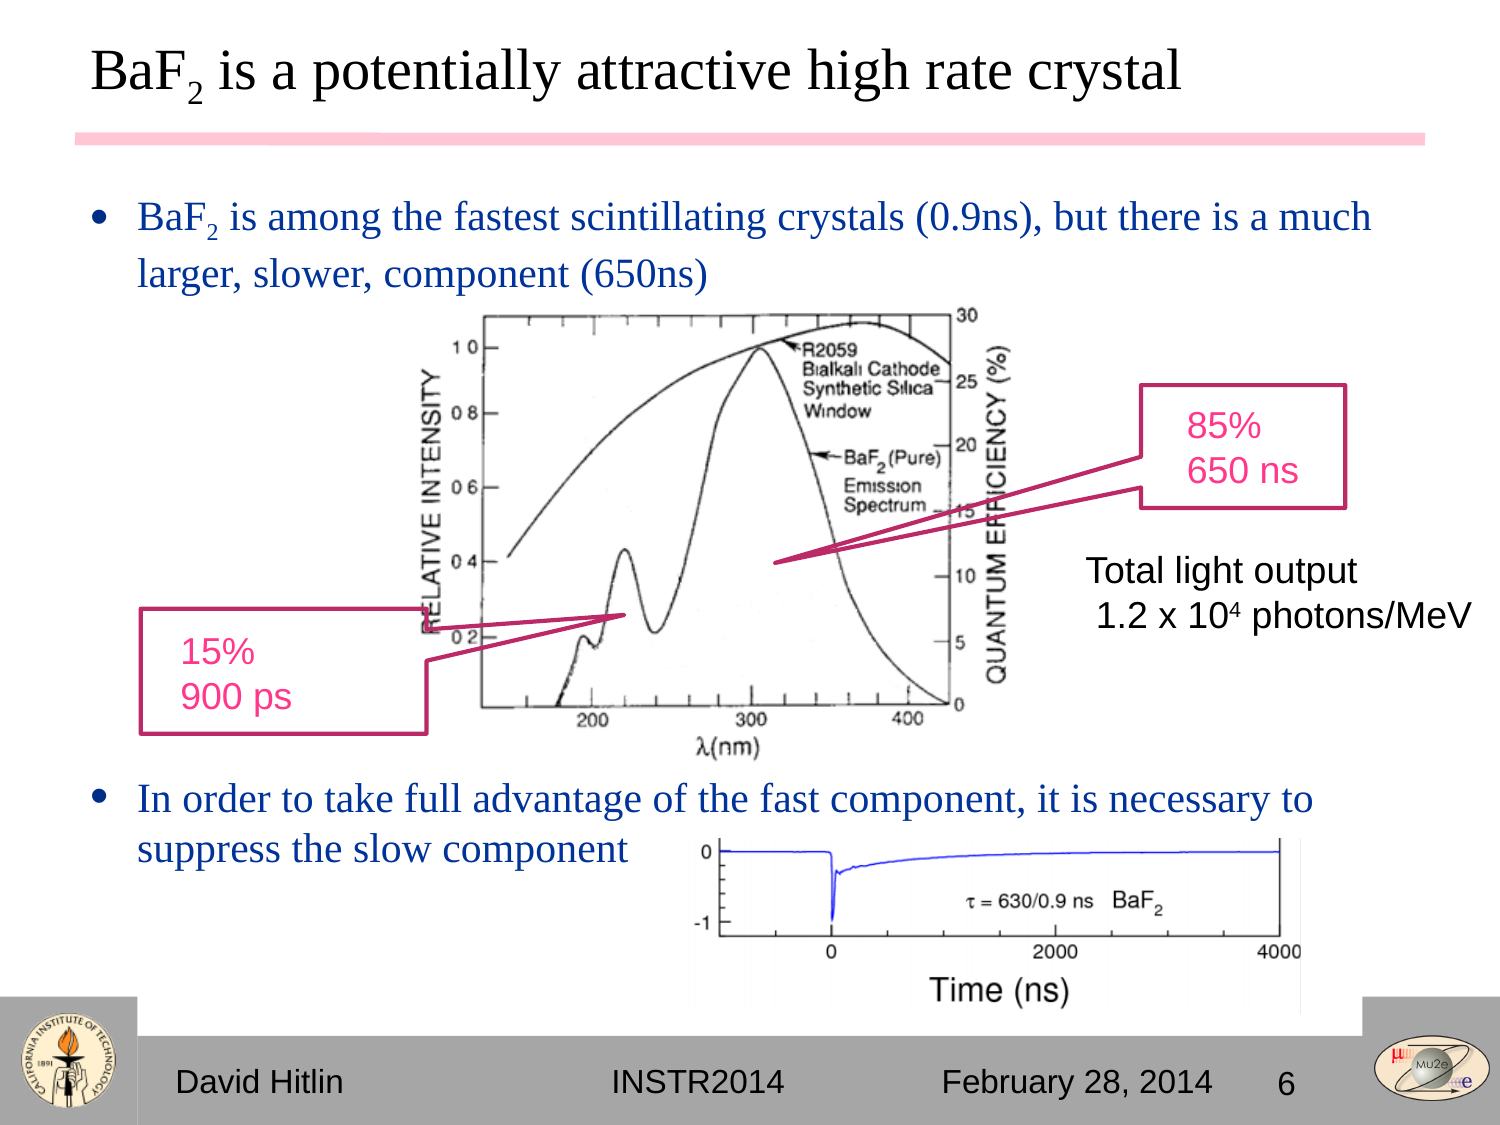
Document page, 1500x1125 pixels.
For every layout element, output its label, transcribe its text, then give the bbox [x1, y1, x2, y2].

text_box [1033, 383, 1348, 512]
picture [681, 837, 1301, 1014]
text_box [138, 606, 389, 736]
list BaF2 is among the fastest scintillating crystals (0.9ns), but there is a much larger, slower, component (650ns) In order to take full advantage of the fast component, it is necessary to suppress the slow component [75, 181, 1460, 983]
title BaF2 is a potentially attractive high rate crystal [75, 19, 1500, 123]
text_box Total light output 1.2 x 104 photons/MeV [1070, 539, 1488, 689]
picture [394, 301, 1028, 768]
text_box 85% 650 ns [1172, 393, 1315, 499]
picture [1374, 1035, 1490, 1101]
picture [21, 1013, 116, 1109]
text_box 15% 900 ps [165, 619, 308, 725]
